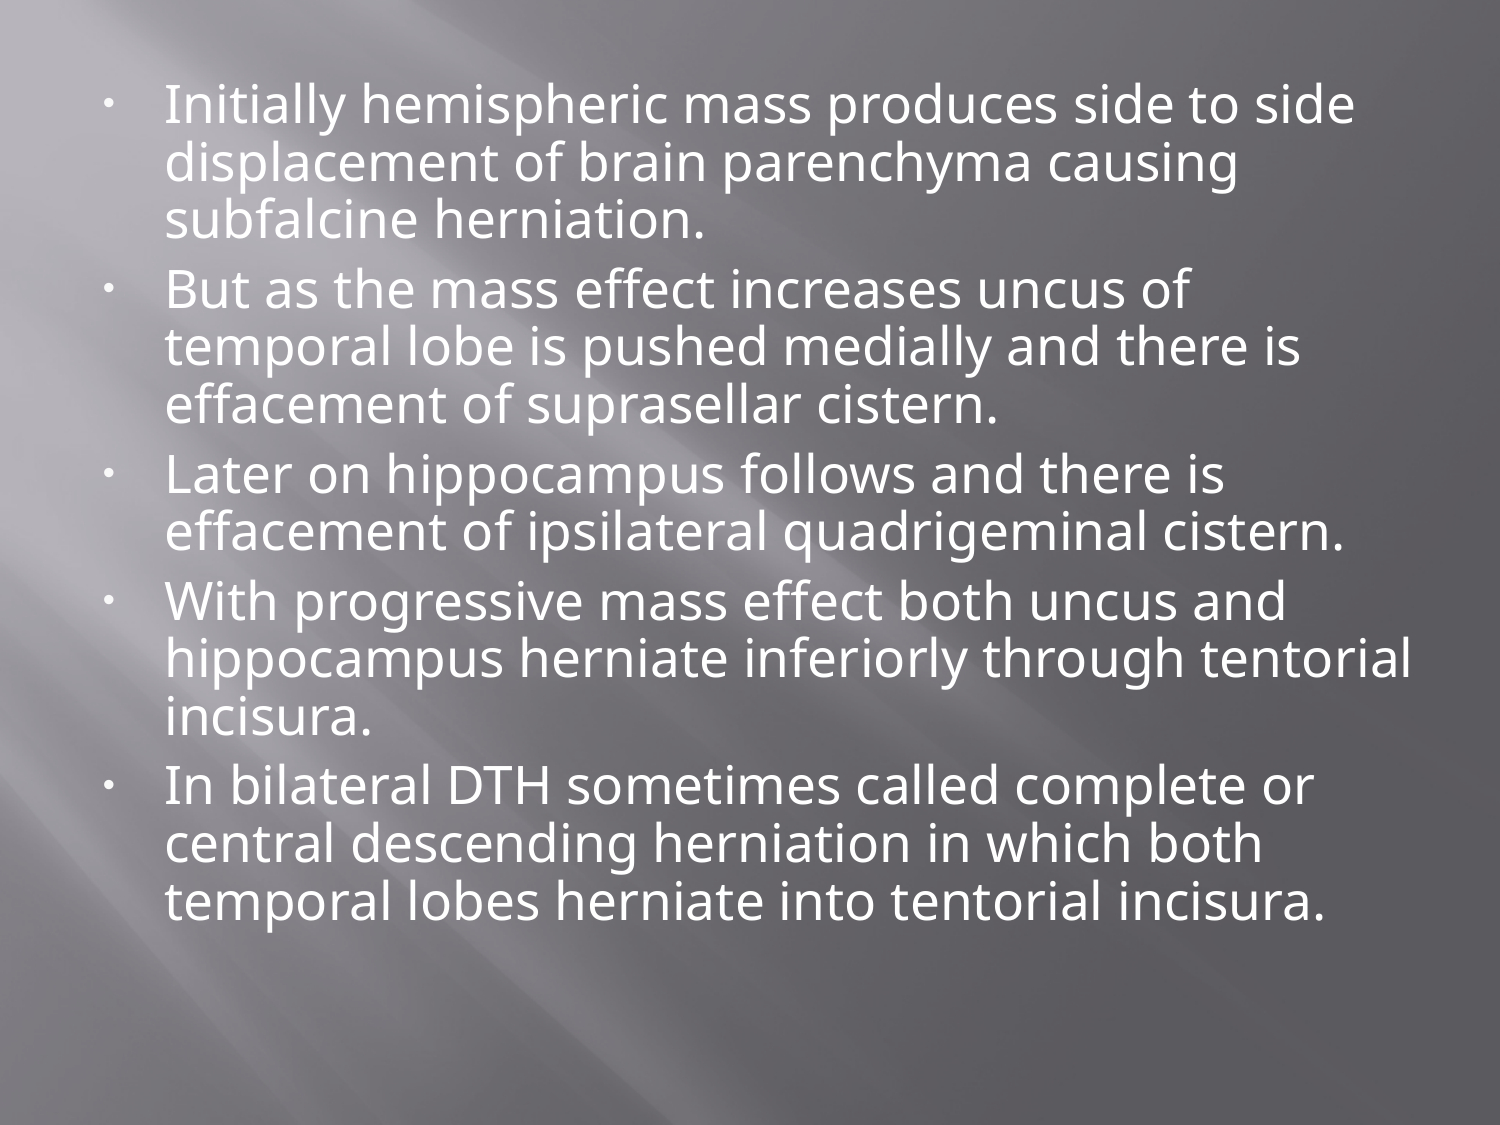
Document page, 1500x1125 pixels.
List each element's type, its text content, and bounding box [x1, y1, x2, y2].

picture [0, 0, 1500, 1125]
list Initially hemispheric mass produces side to side displacement of brain parenchyma causing subfalcine herniation. But as the mass effect increases uncus of temporal lobe is pushed medially and there is effacement of suprasellar cistern. Later on hippocampus follows and there is effacement of ipsilateral quadrigeminal cistern. With progressive mass effect both uncus and hippocampus herniate inferiorly through tentorial incisura. In bilateral DTH sometimes called complete or central descending herniation in which both temporal lobes herniate into tentorial incisura. [74, 69, 1426, 1036]
